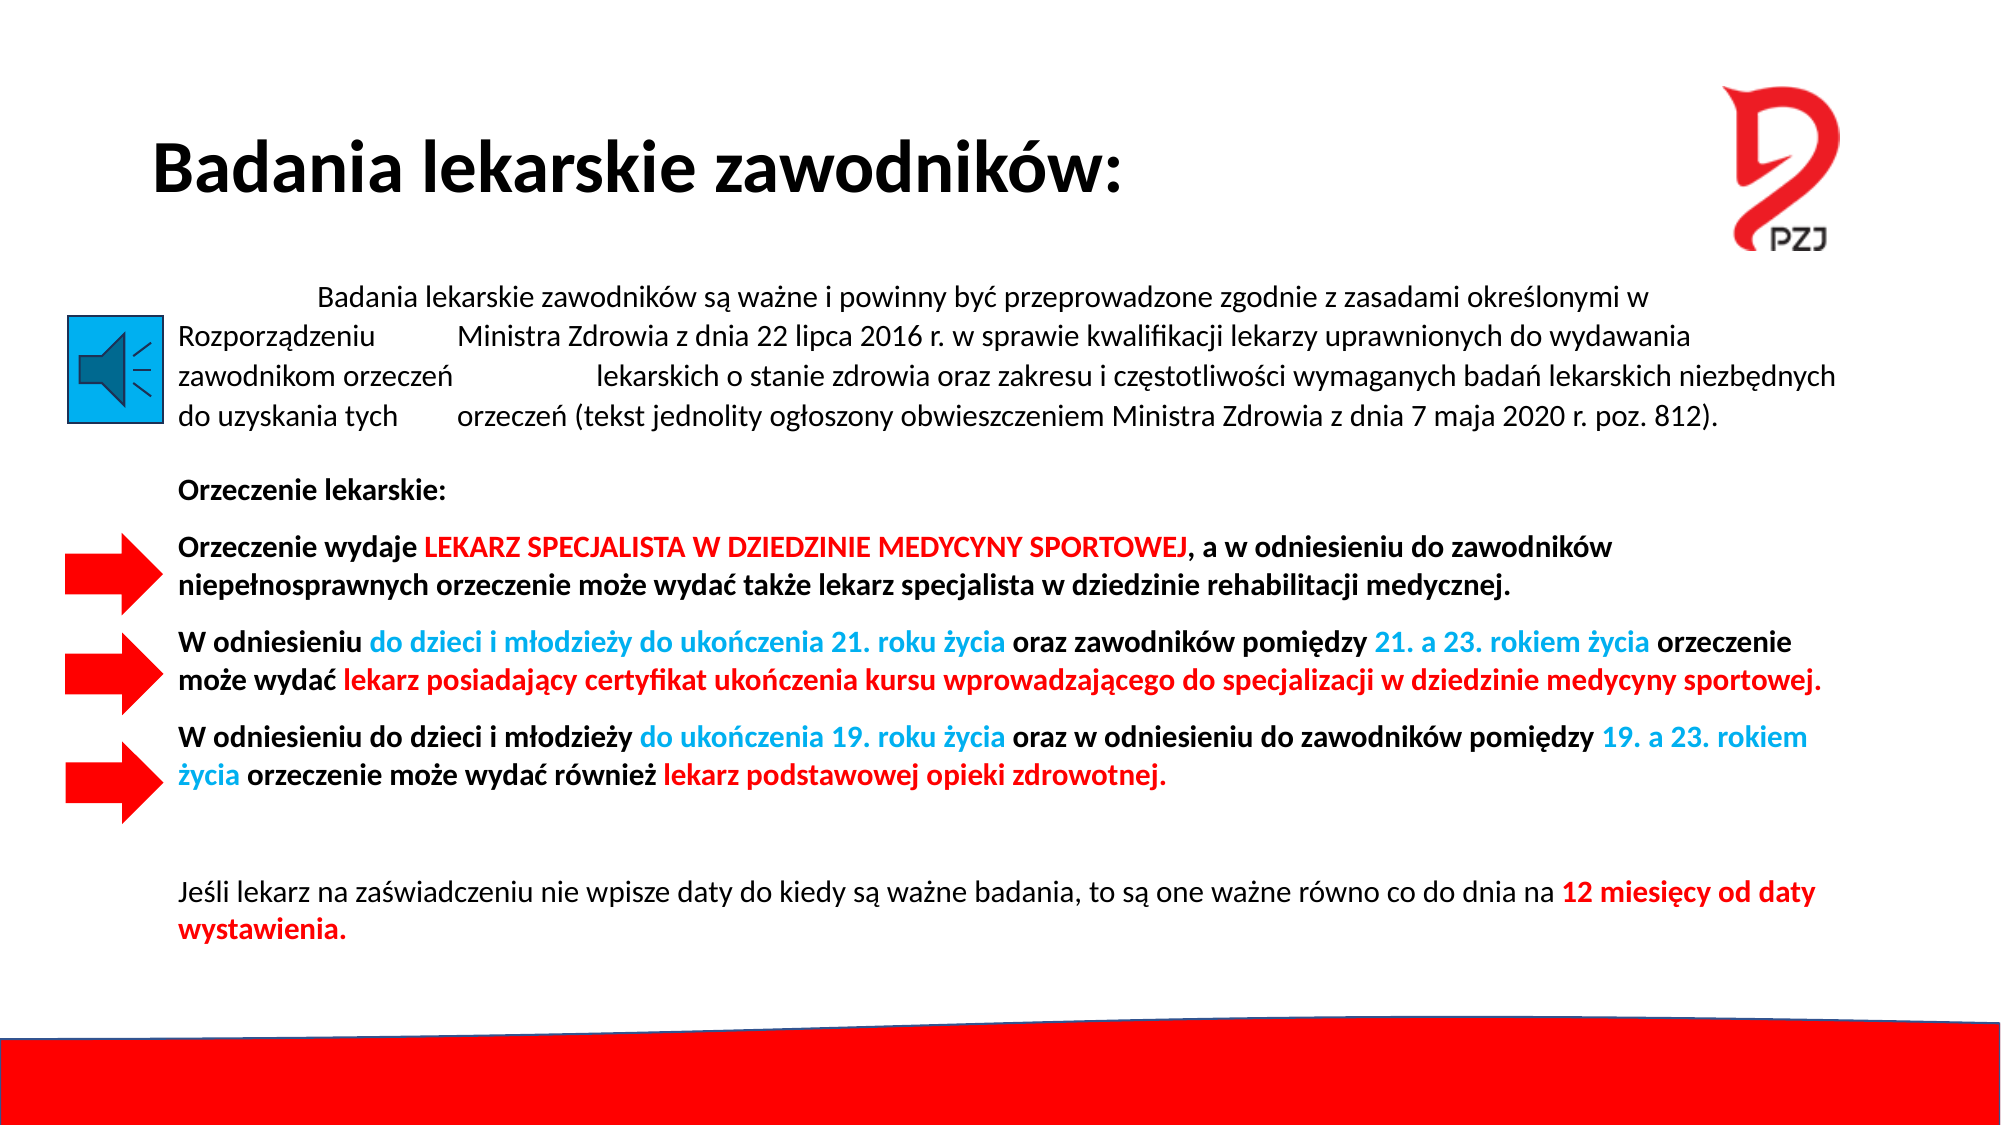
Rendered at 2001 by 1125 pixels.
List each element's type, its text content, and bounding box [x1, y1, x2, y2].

list Badania lekarskie zawodników są ważne i powinny być przeprowadzone zgodnie z zasadami określonymi w Rozporządzeniu Ministra Zdrowia z dnia 22 lipca 2016 r. w sprawie kwalifikacji lekarzy uprawnionych do wydawania zawodnikom orzeczeń lekarskich o stanie zdrowia oraz zakresu i częstotliwości wymaganych badań lekarskich niezbędnych do uzyskania tych orzeczeń (tekst jednolity ogłoszony obwieszczeniem Ministra Zdrowia z dnia 7 maja 2020 r. poz. 812). Orzeczenie lekarskie: Orzeczenie wydaje LEKARZ SPECJALISTA W DZIEDZINIE MEDYCYNY SPORTOWEJ, a w odniesieniu do zawodników niepełnosprawnych orzeczenie może wydać także lekarz specjalista w dziedzinie rehabilitacji medycznej. W odniesieniu do dzieci i młodzieży do ukończenia 21. roku życia oraz zawodników pomiędzy 21. a 23. rokiem życia orzeczenie może wydać lekarz posiadający certyfikat ukończenia kursu wprowadzającego do specjalizacji w dziedzinie medycyny sportowej. W odniesieniu do dzieci i młodzieży do ukończenia 19. roku życia oraz w odniesieniu do zawodników pomiędzy 19. a 23. rokiem życia orzeczenie może wydać również lekarz podstawowej opieki zdrowotnej. Jeśli lekarz na zaświadczeniu nie wpisze daty do kiedy są ważne badania, to są one ważne równo co do dnia na 12 miesięcy od daty wystawienia. [163, 231, 1863, 1001]
text_box [65, 632, 164, 716]
text_box [67, 315, 164, 424]
title Badania lekarskie zawodników: [137, 59, 1863, 278]
text_box [65, 741, 164, 825]
text_box [65, 532, 164, 616]
